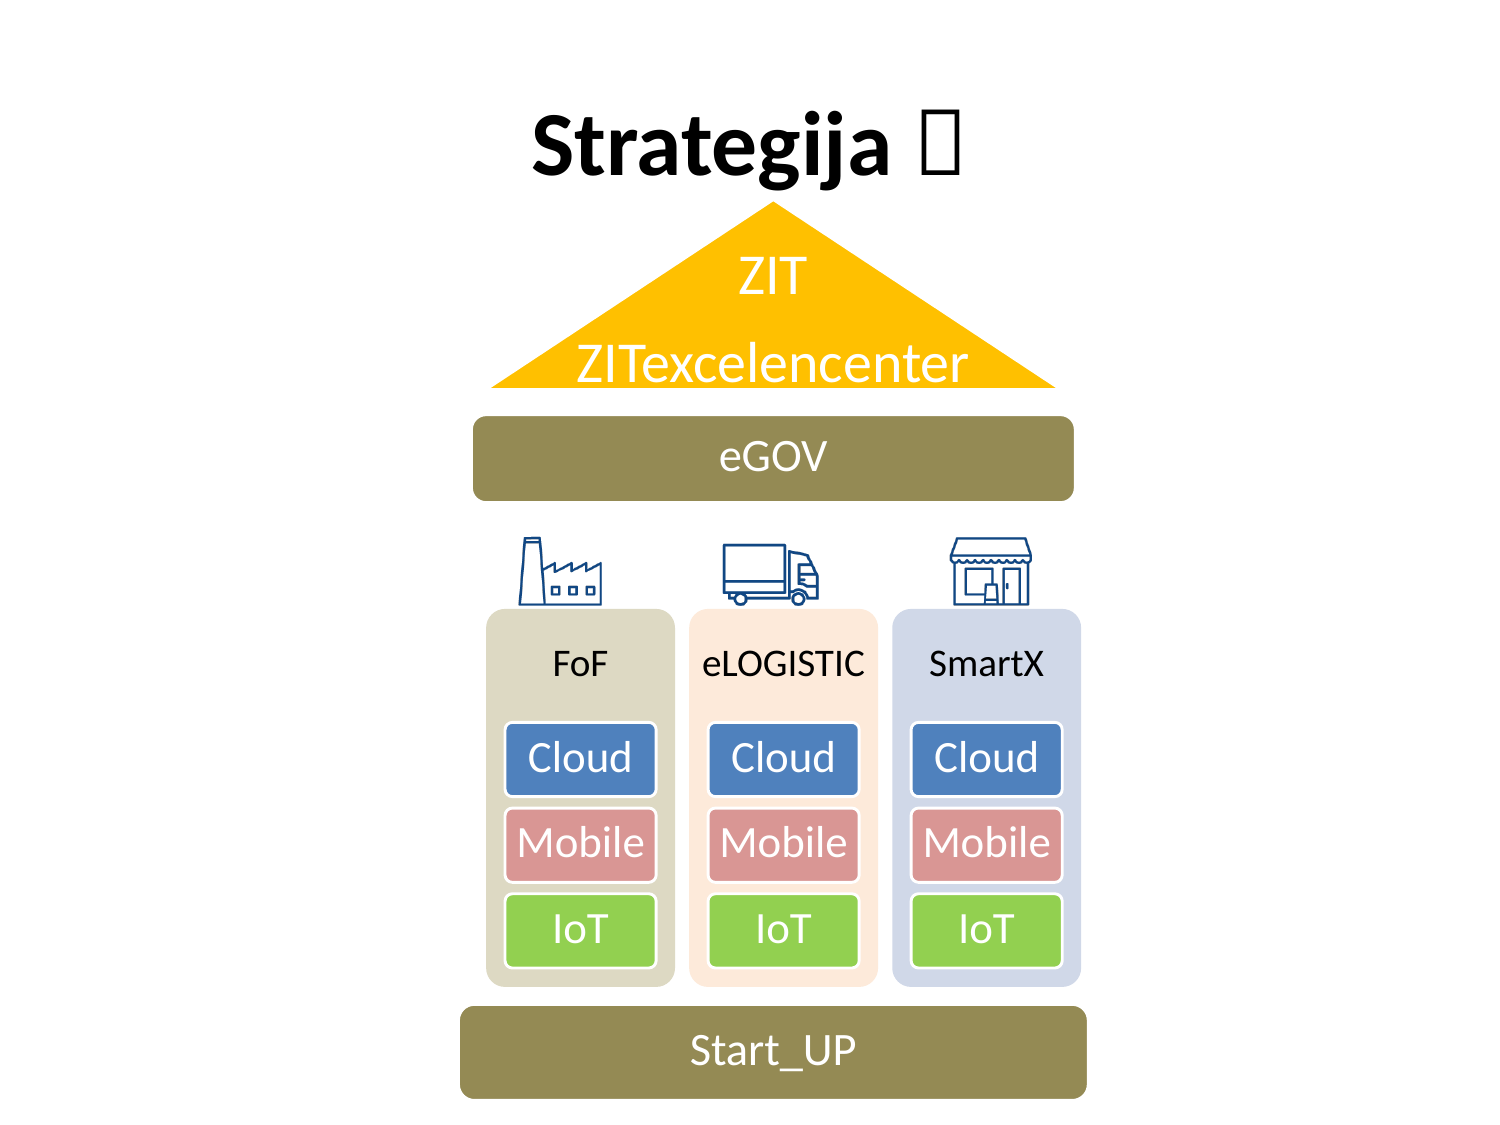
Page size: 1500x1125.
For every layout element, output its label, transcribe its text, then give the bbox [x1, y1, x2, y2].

title Strategija  [74, 44, 1426, 233]
picture [433, 199, 1117, 1125]
